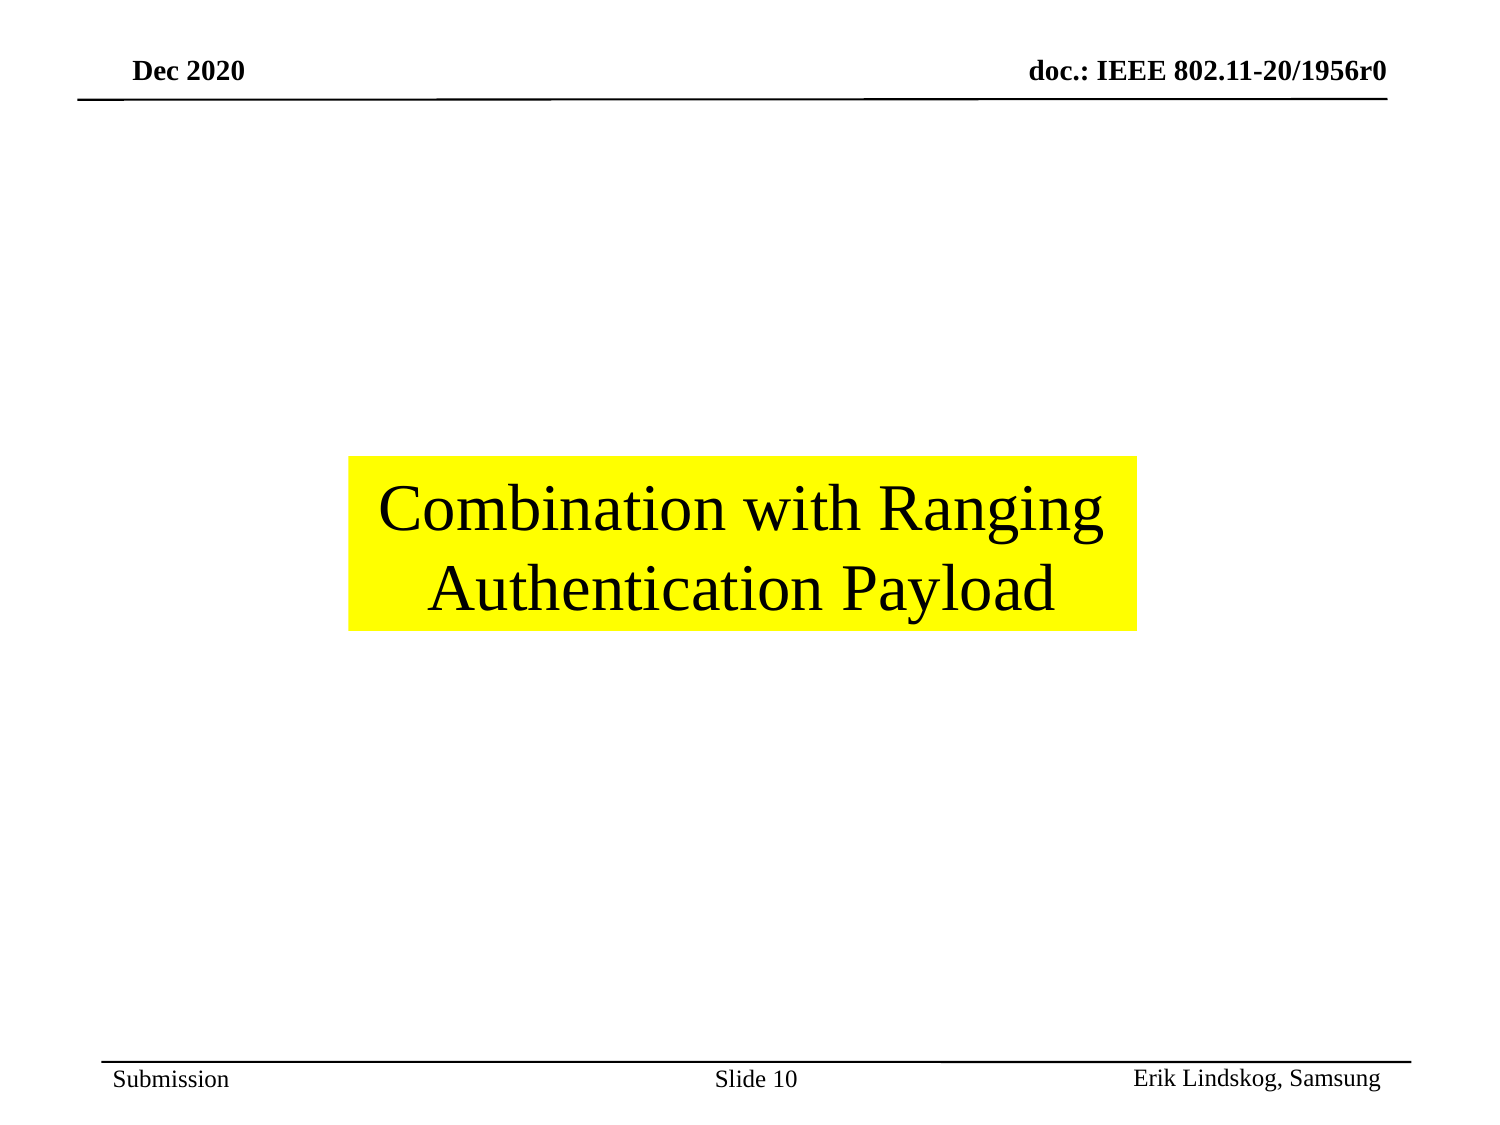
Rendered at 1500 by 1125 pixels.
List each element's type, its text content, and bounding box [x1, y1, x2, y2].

text_box Combination with Ranging Authentication Payload [348, 456, 1137, 631]
footer Erik Lindskog, Samsung [927, 1061, 1388, 1093]
slide_number Slide 10 [712, 1062, 800, 1093]
